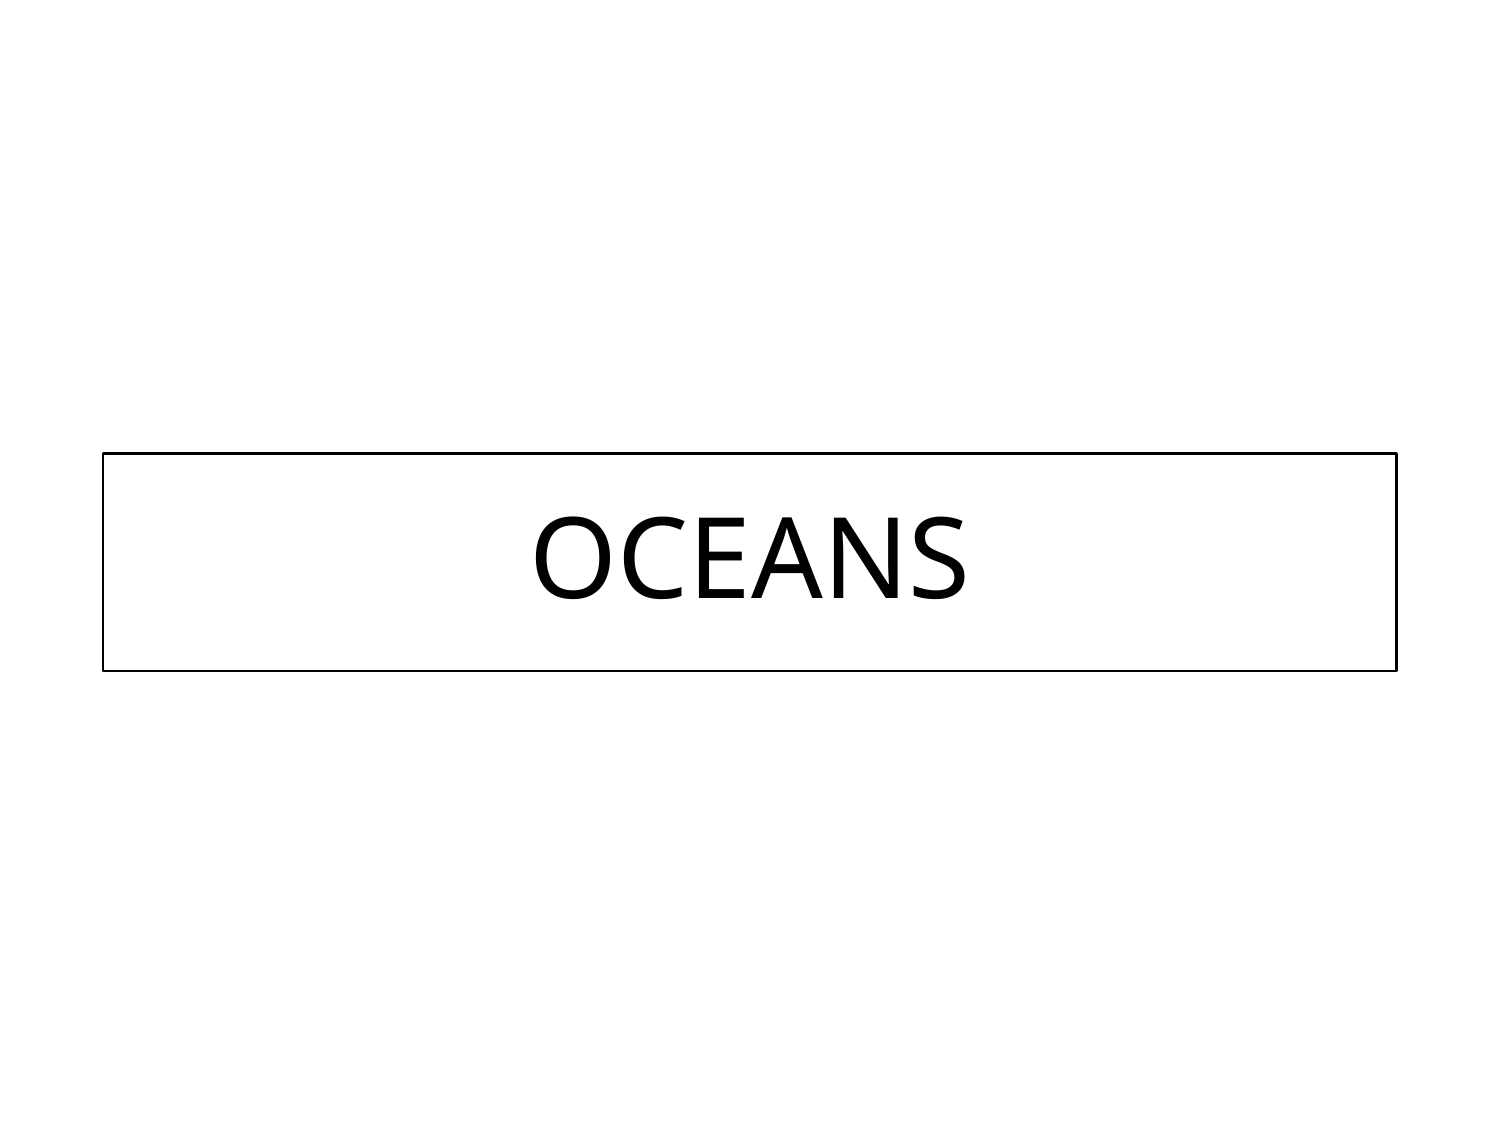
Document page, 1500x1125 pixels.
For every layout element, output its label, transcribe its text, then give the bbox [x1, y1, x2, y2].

text_box OCEANS [103, 453, 1397, 672]
